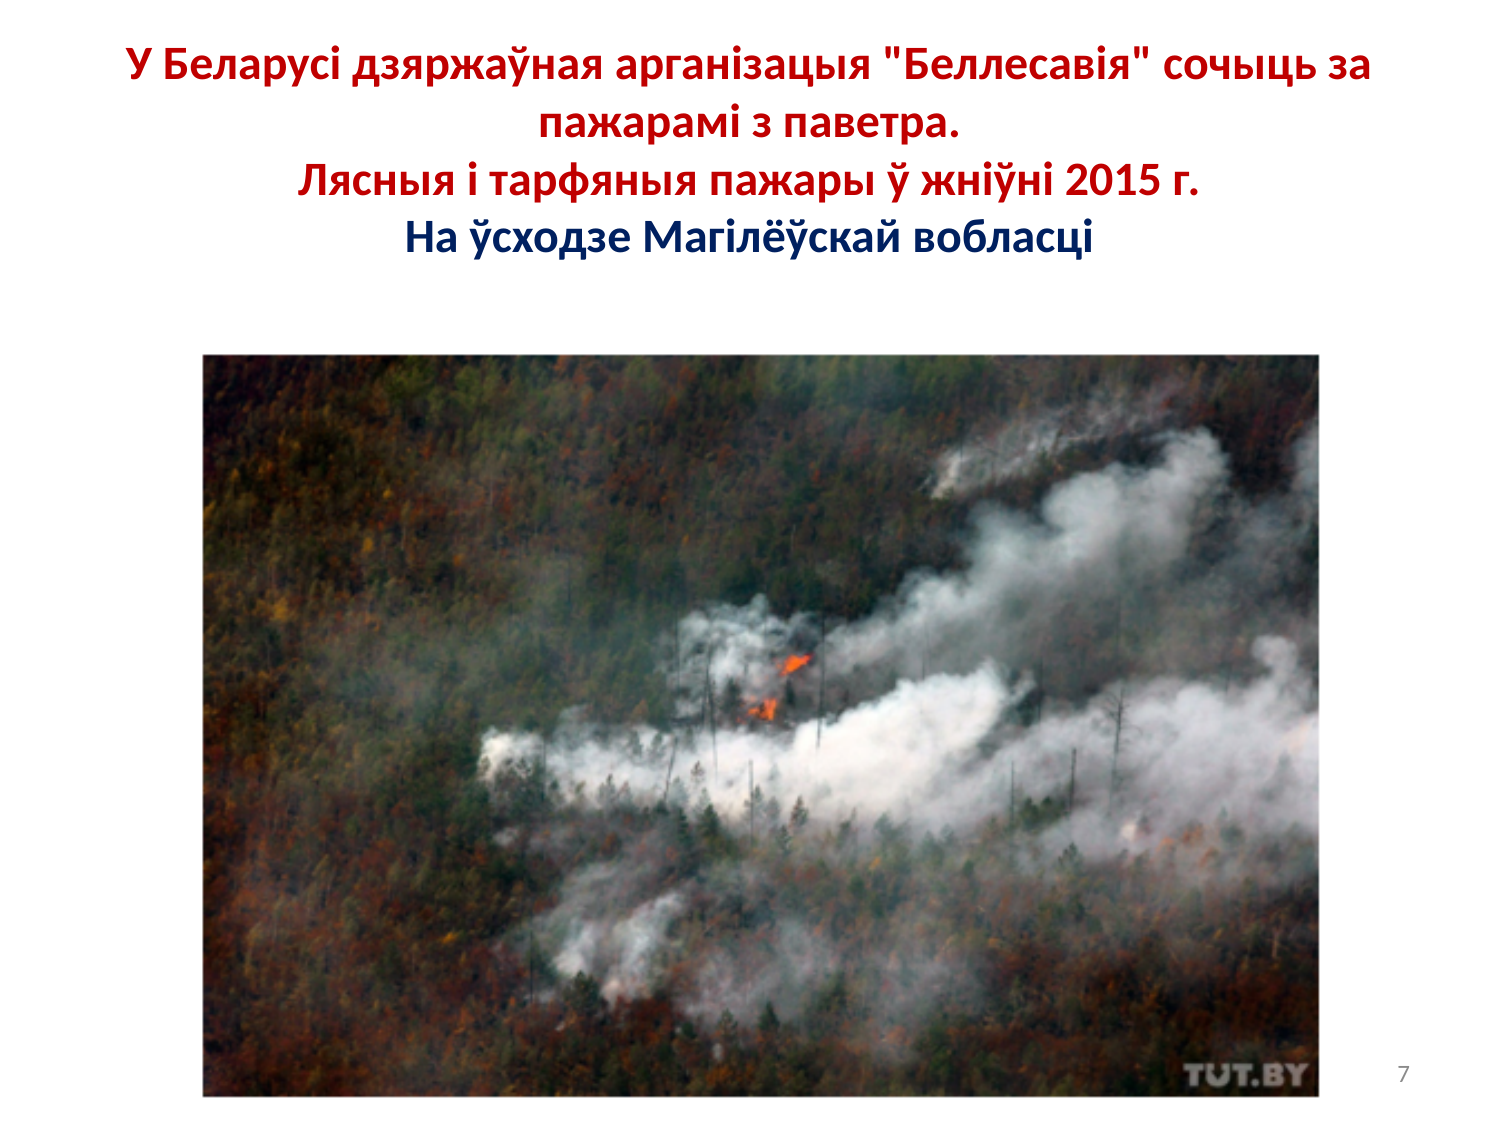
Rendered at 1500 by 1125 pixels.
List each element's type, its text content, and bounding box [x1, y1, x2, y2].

title У Беларусі дзяржаўная арганізацыя "Беллесавія" сочыць за пажарамі з паветра. Лясныя і тарфяныя пажары ў жніўні 2015 г. На ўсходзе Магілёўскай вобласці [75, 23, 1425, 329]
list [198, 351, 1324, 1102]
slide_number 7 [1329, 1042, 1425, 1103]
